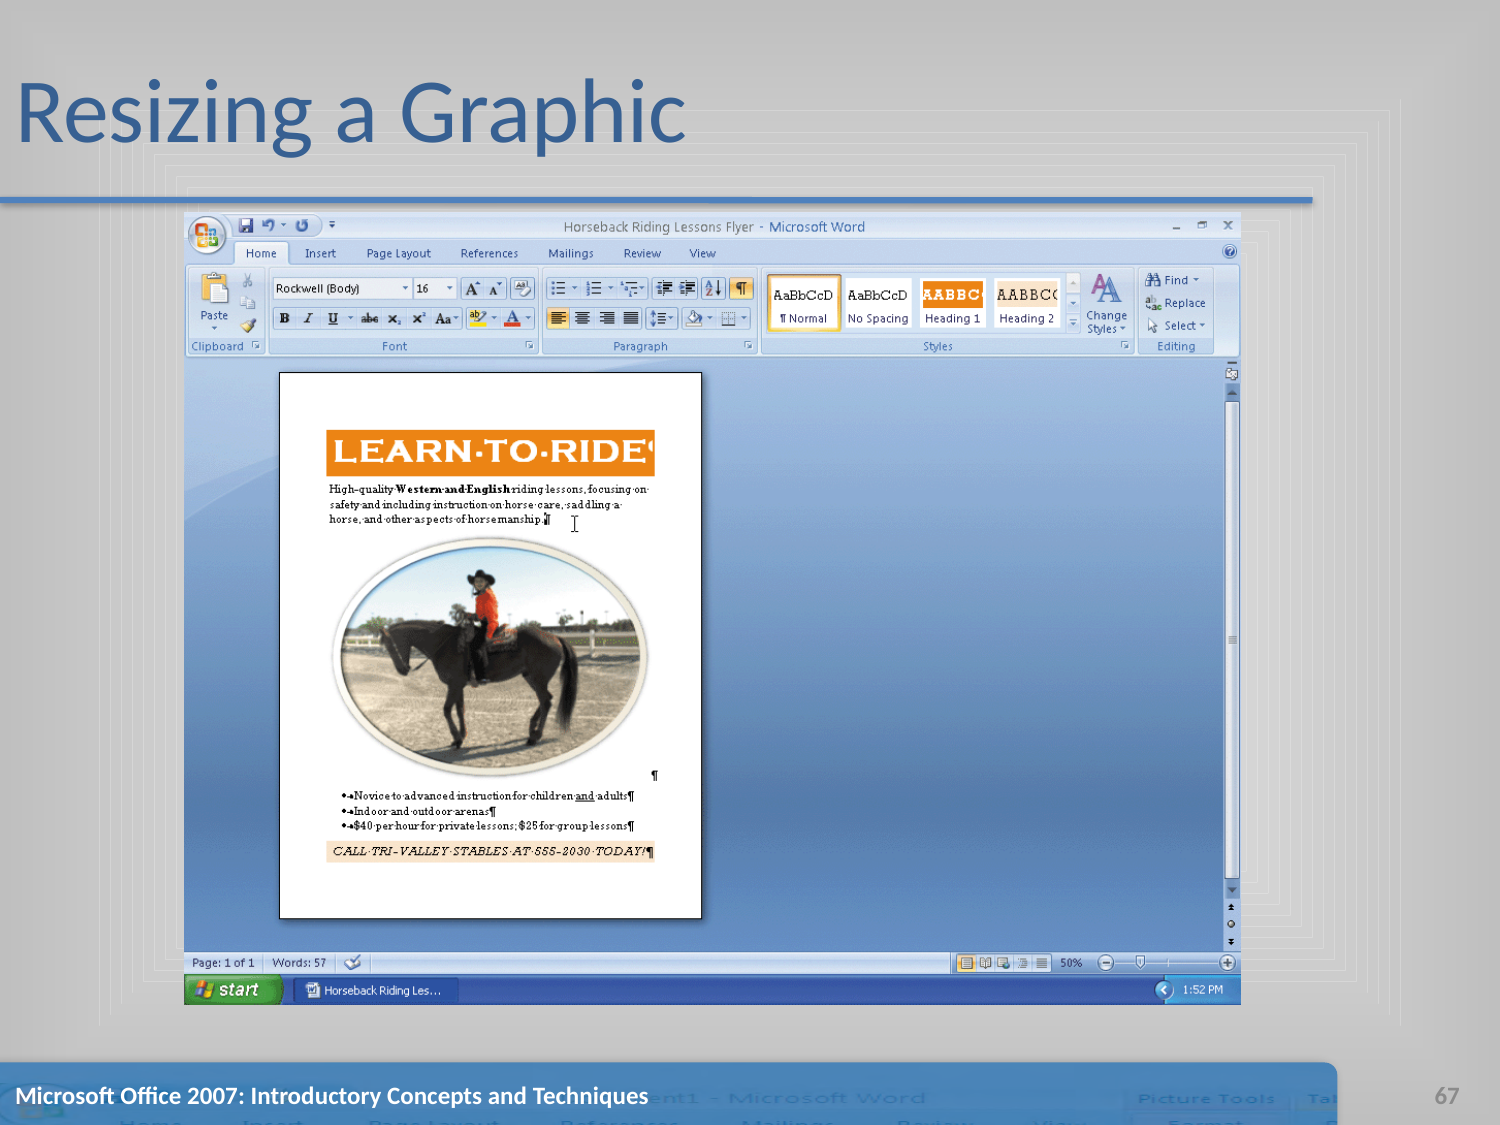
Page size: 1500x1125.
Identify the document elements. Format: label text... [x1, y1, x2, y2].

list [183, 212, 1241, 1006]
footer Microsoft Office 2007: Introductory Concepts and Techniques [0, 1065, 1300, 1125]
title Resizing a Graphic [0, 12, 1425, 200]
picture [0, 1062, 1338, 1125]
slide_number 67 [1387, 1065, 1475, 1125]
